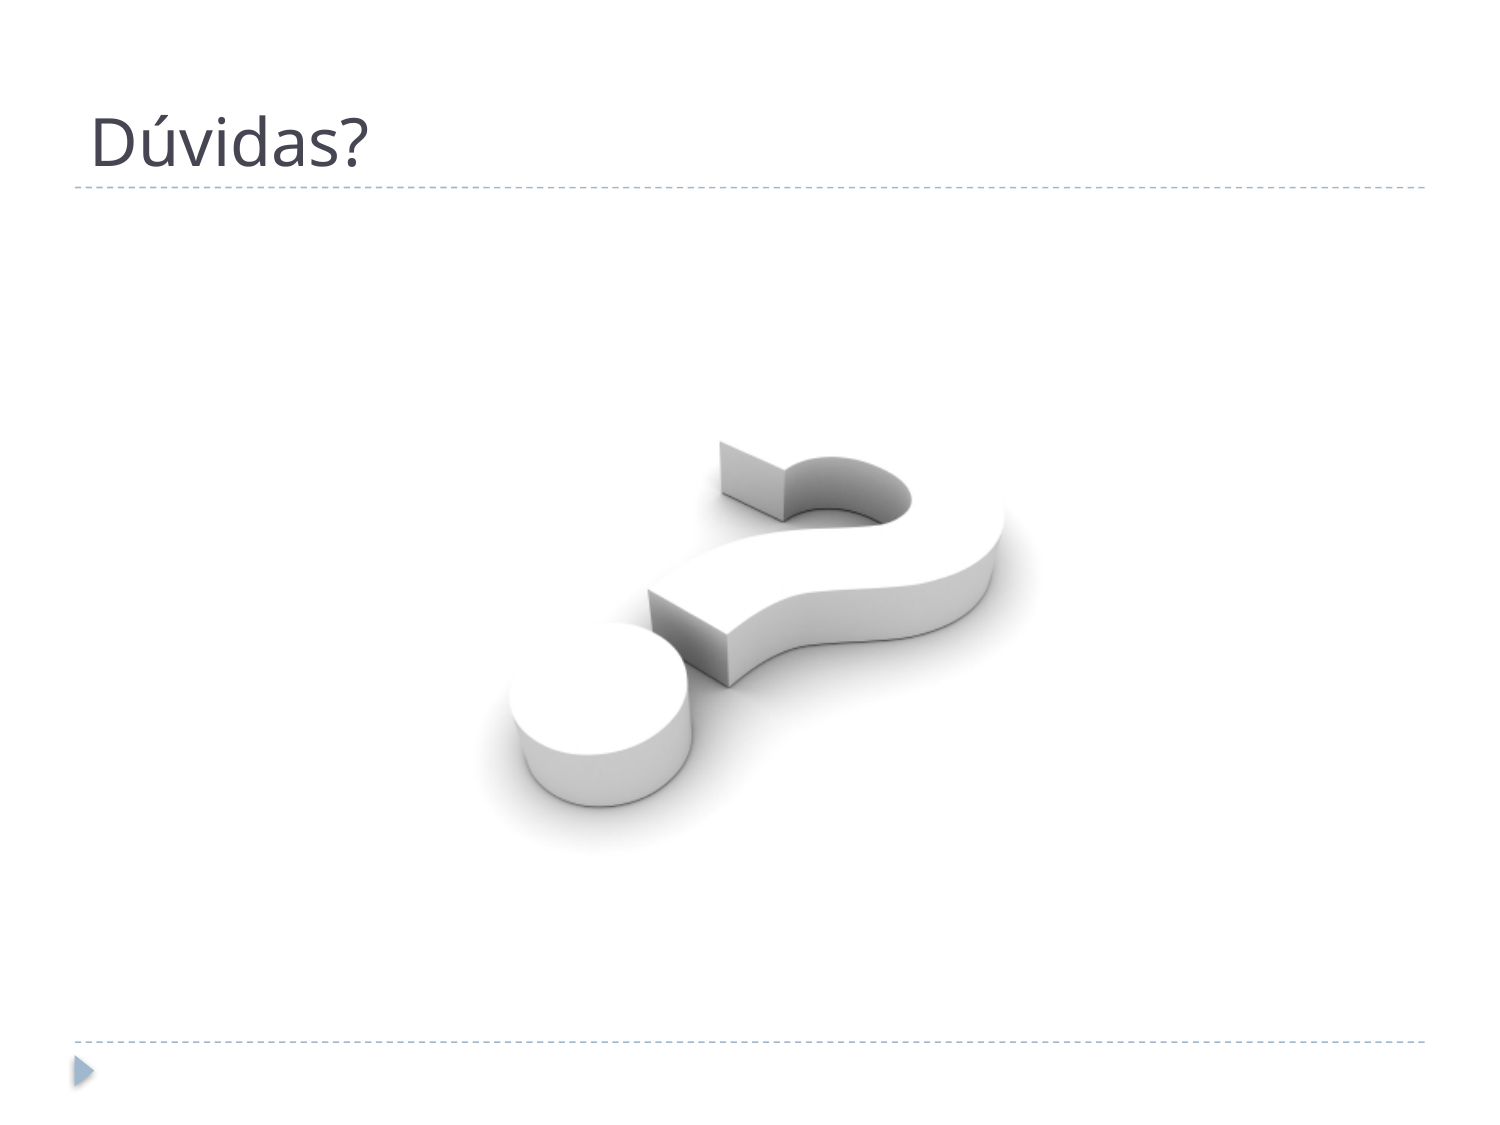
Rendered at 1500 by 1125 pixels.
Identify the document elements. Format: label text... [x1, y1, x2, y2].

picture [454, 385, 1065, 867]
title Dúvidas? [75, 24, 1425, 188]
